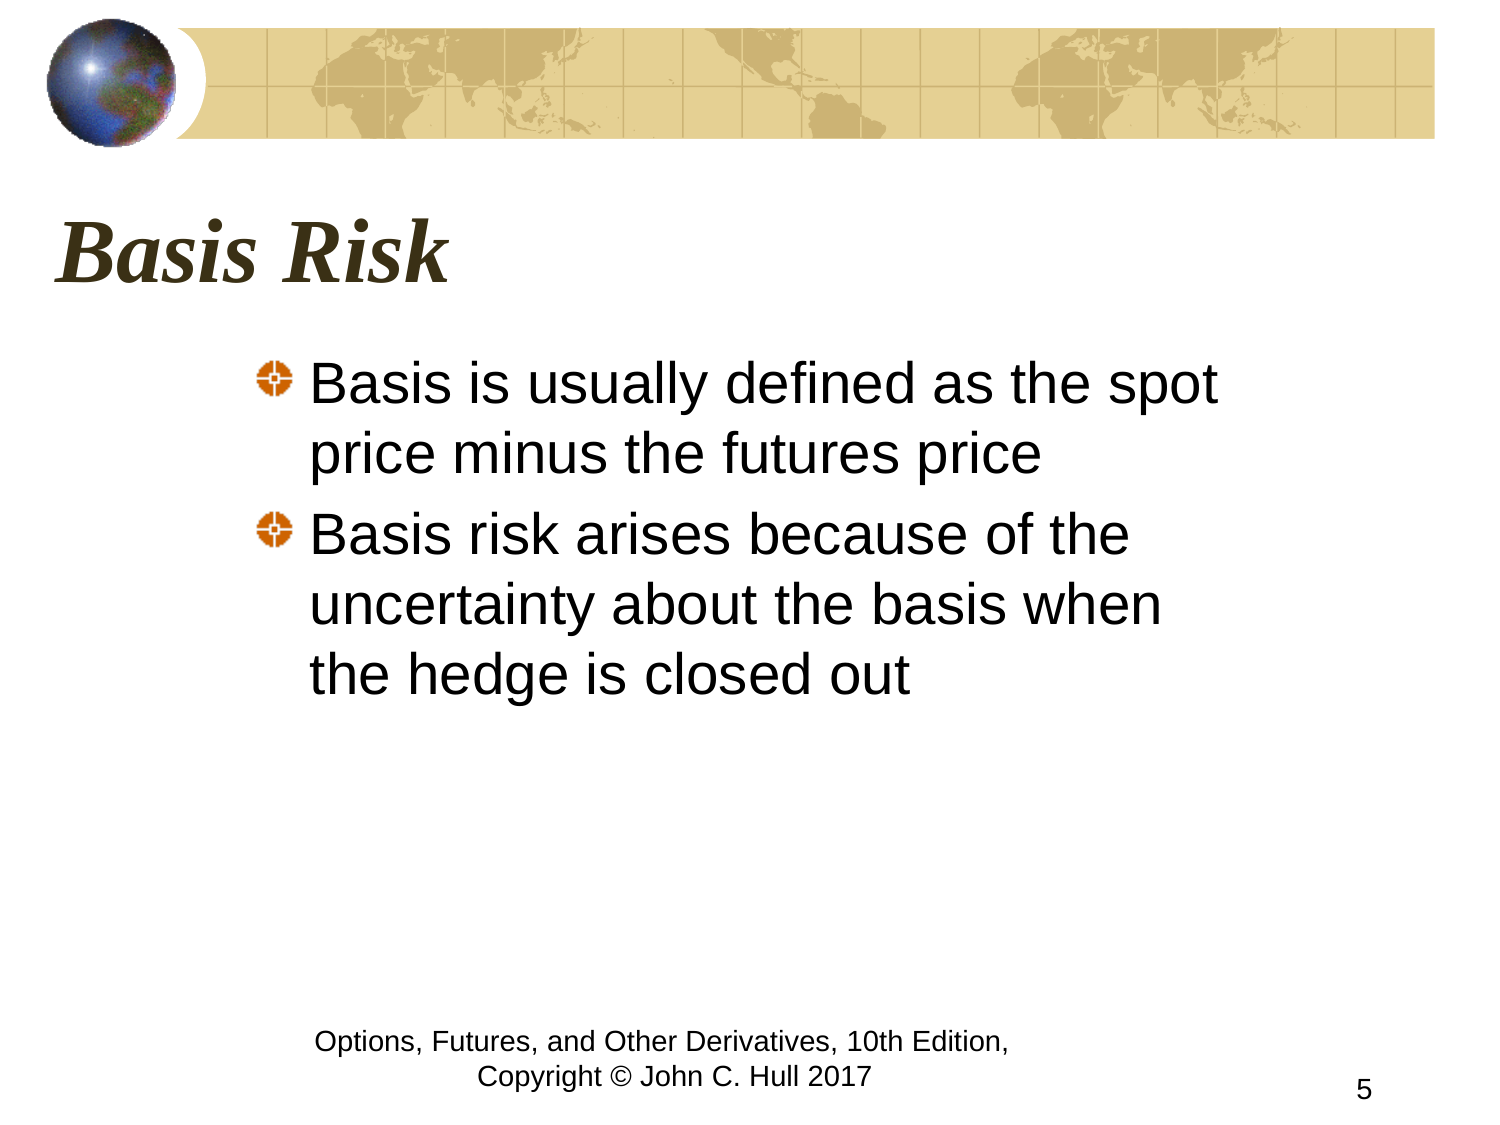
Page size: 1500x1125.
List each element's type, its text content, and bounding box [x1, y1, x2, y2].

slide_number 5 [1074, 1037, 1388, 1113]
picture [253, 359, 295, 401]
footer Options, Futures, and Other Derivatives, 10th Edition, Copyright © John C. Hull 2017 [262, 1024, 1088, 1101]
picture [253, 510, 295, 552]
list Basis is usually defined as the spot price minus the futures price Basis risk arises because of the uncertainty about the basis when the hedge is closed out [238, 337, 1262, 1006]
picture [42, 14, 190, 151]
title Basis Risk [40, 152, 1316, 341]
